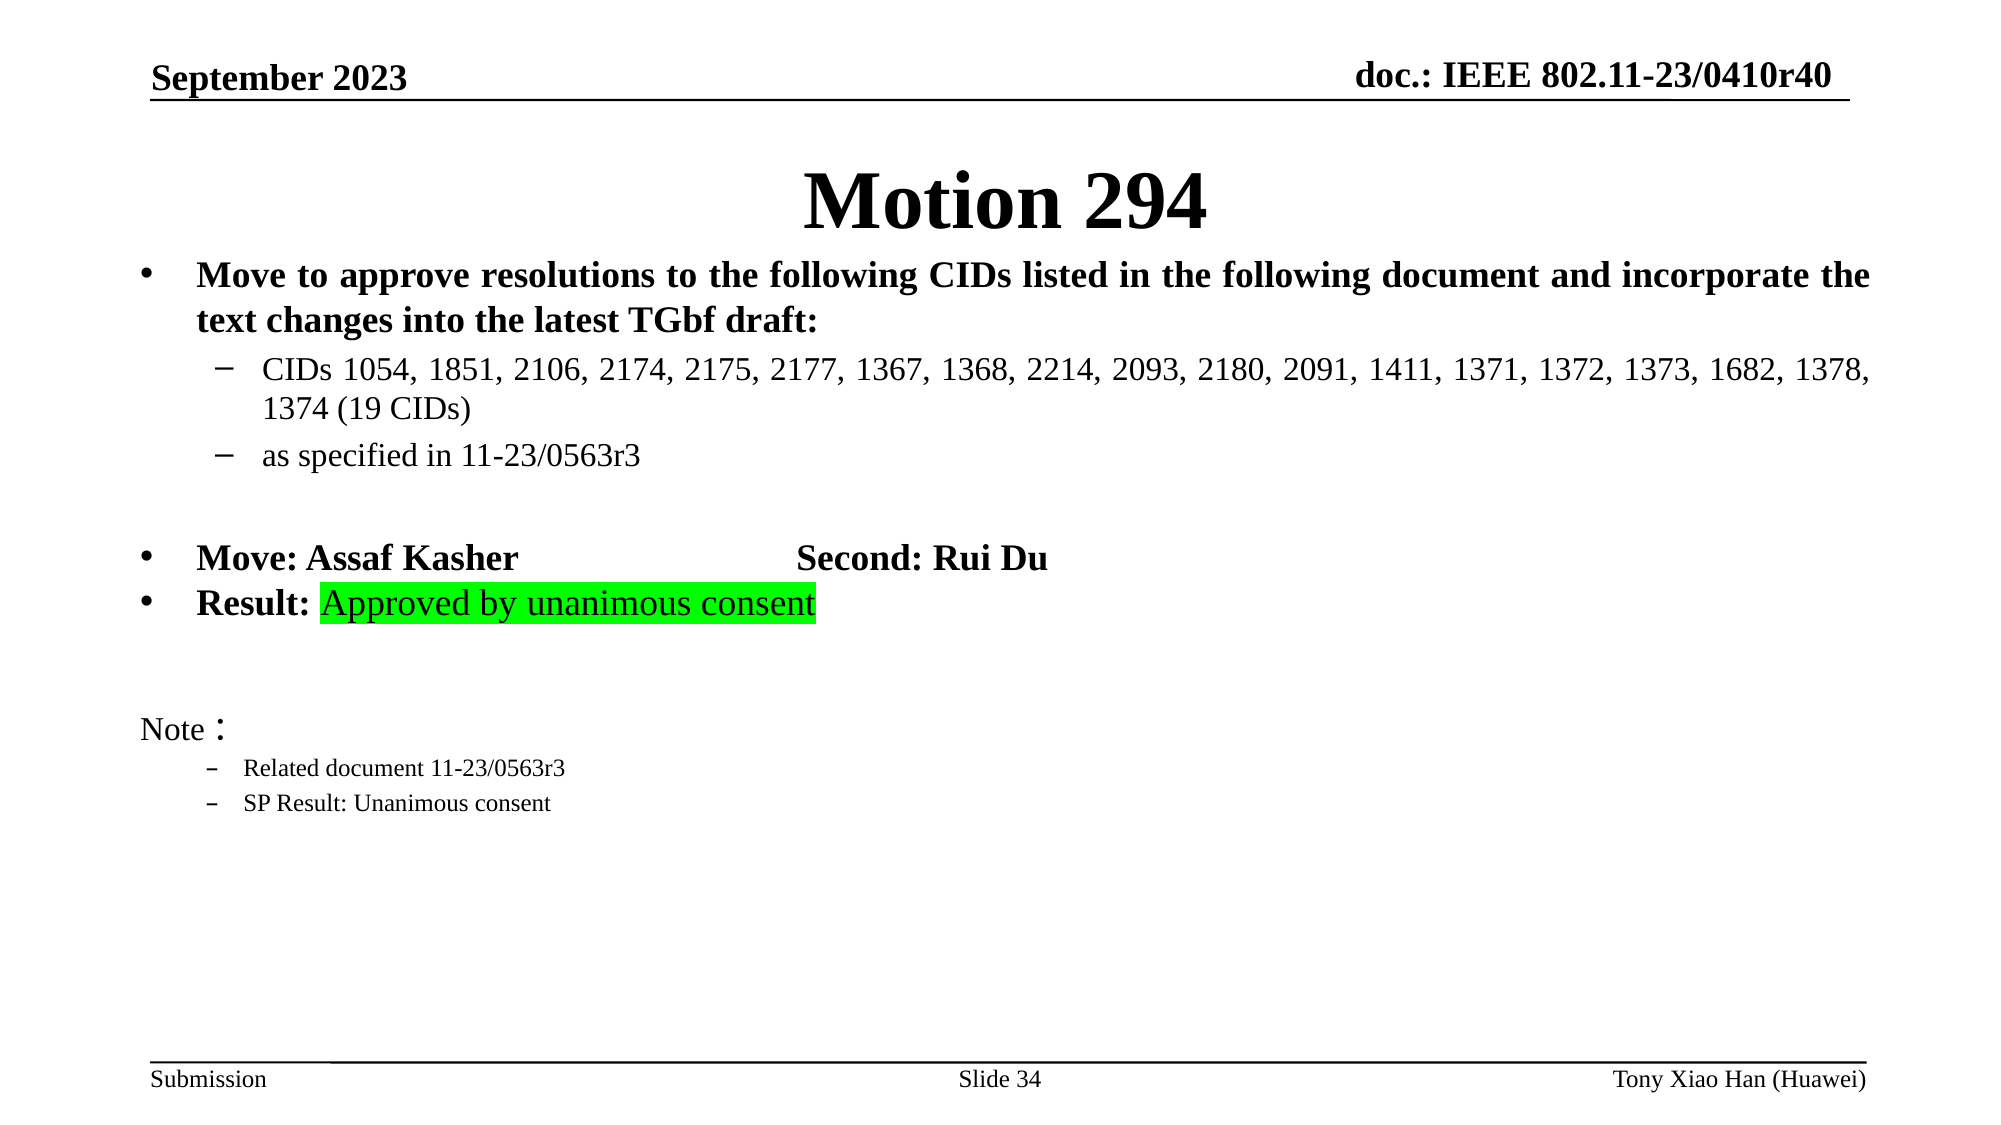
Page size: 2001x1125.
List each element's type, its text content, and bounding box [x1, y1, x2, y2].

text_box Move to approve resolutions to the following CIDs listed in the following document and incorporate the text changes into the latest TGbf draft: CIDs 1054, 1851, 2106, 2174, 2175, 2177, 1367, 1368, 2214, 2093, 2180, 2091, 1411, 1371, 1372, 1373, 1682, 1378, 1374 (19 CIDs) as specified in 11-23/0563r3 Move: Assaf Kasher Second: Rui Du Result: Approved by unanimous consent Note： Related document 11-23/0563r3 SP Result: Unanimous consent [125, 212, 1888, 900]
text_box Motion 294 [368, 137, 1644, 212]
